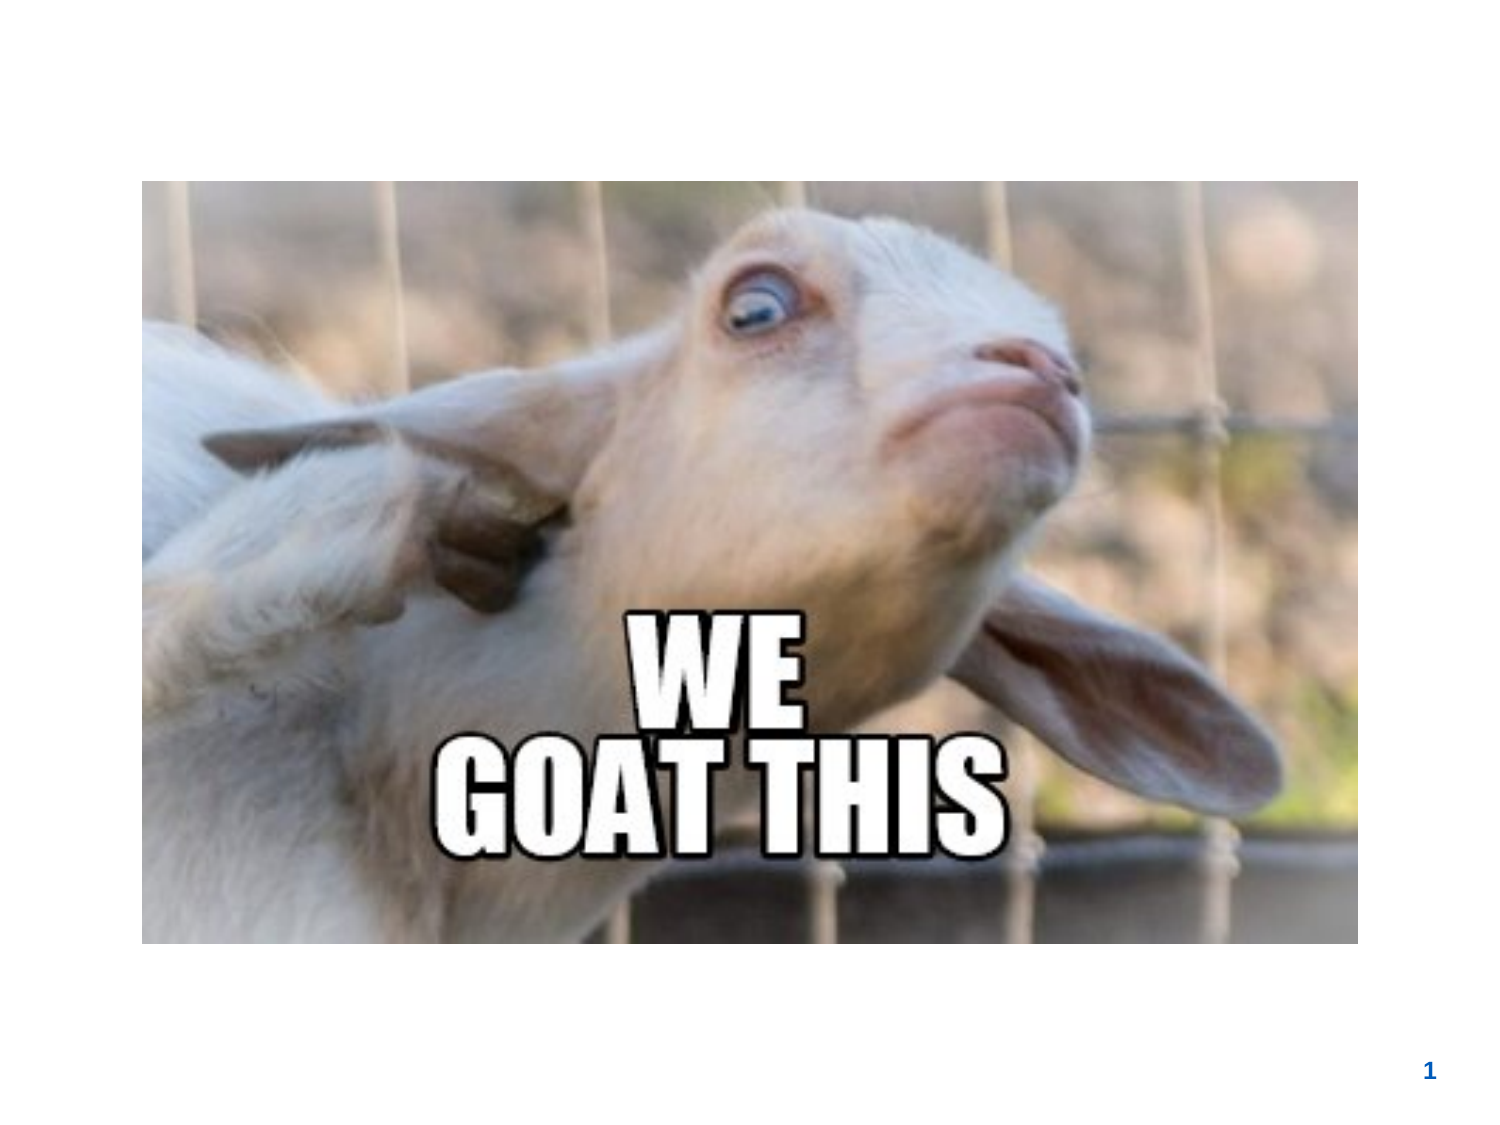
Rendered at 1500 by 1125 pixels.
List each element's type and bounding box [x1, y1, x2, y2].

picture [142, 180, 1358, 944]
